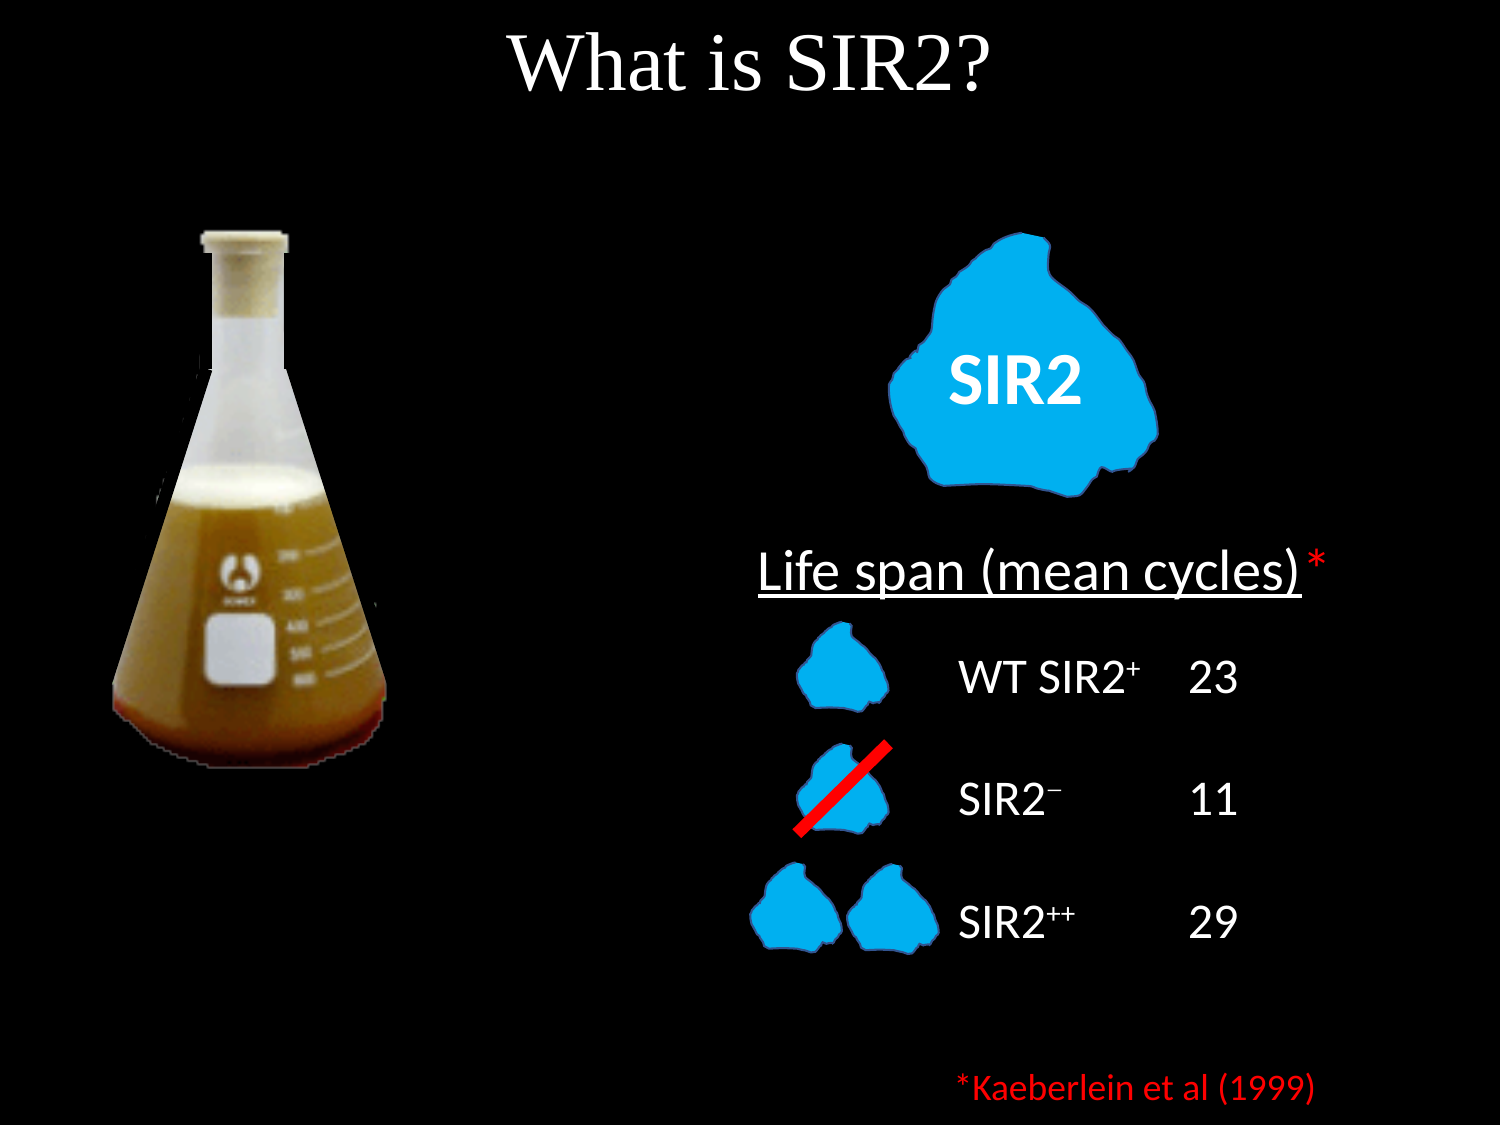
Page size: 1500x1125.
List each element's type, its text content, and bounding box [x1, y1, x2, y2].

text_box [887, 340, 1159, 498]
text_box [91, 222, 407, 779]
text_box [795, 620, 890, 713]
text_box What is SIR2? [0, 0, 1500, 115]
text_box [846, 862, 940, 956]
text_box [749, 861, 843, 954]
text_box SIR2 [911, 321, 1121, 427]
text_box [931, 231, 1102, 321]
text_box WT SIR2+ SIR2− SIR2++ [943, 635, 1173, 956]
text_box *Kaeberlein et al (1999) [938, 1055, 1356, 1116]
text_box Life span (mean cycles)* [731, 525, 1358, 610]
text_box 23 11 29 [1173, 635, 1311, 956]
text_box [796, 743, 889, 834]
